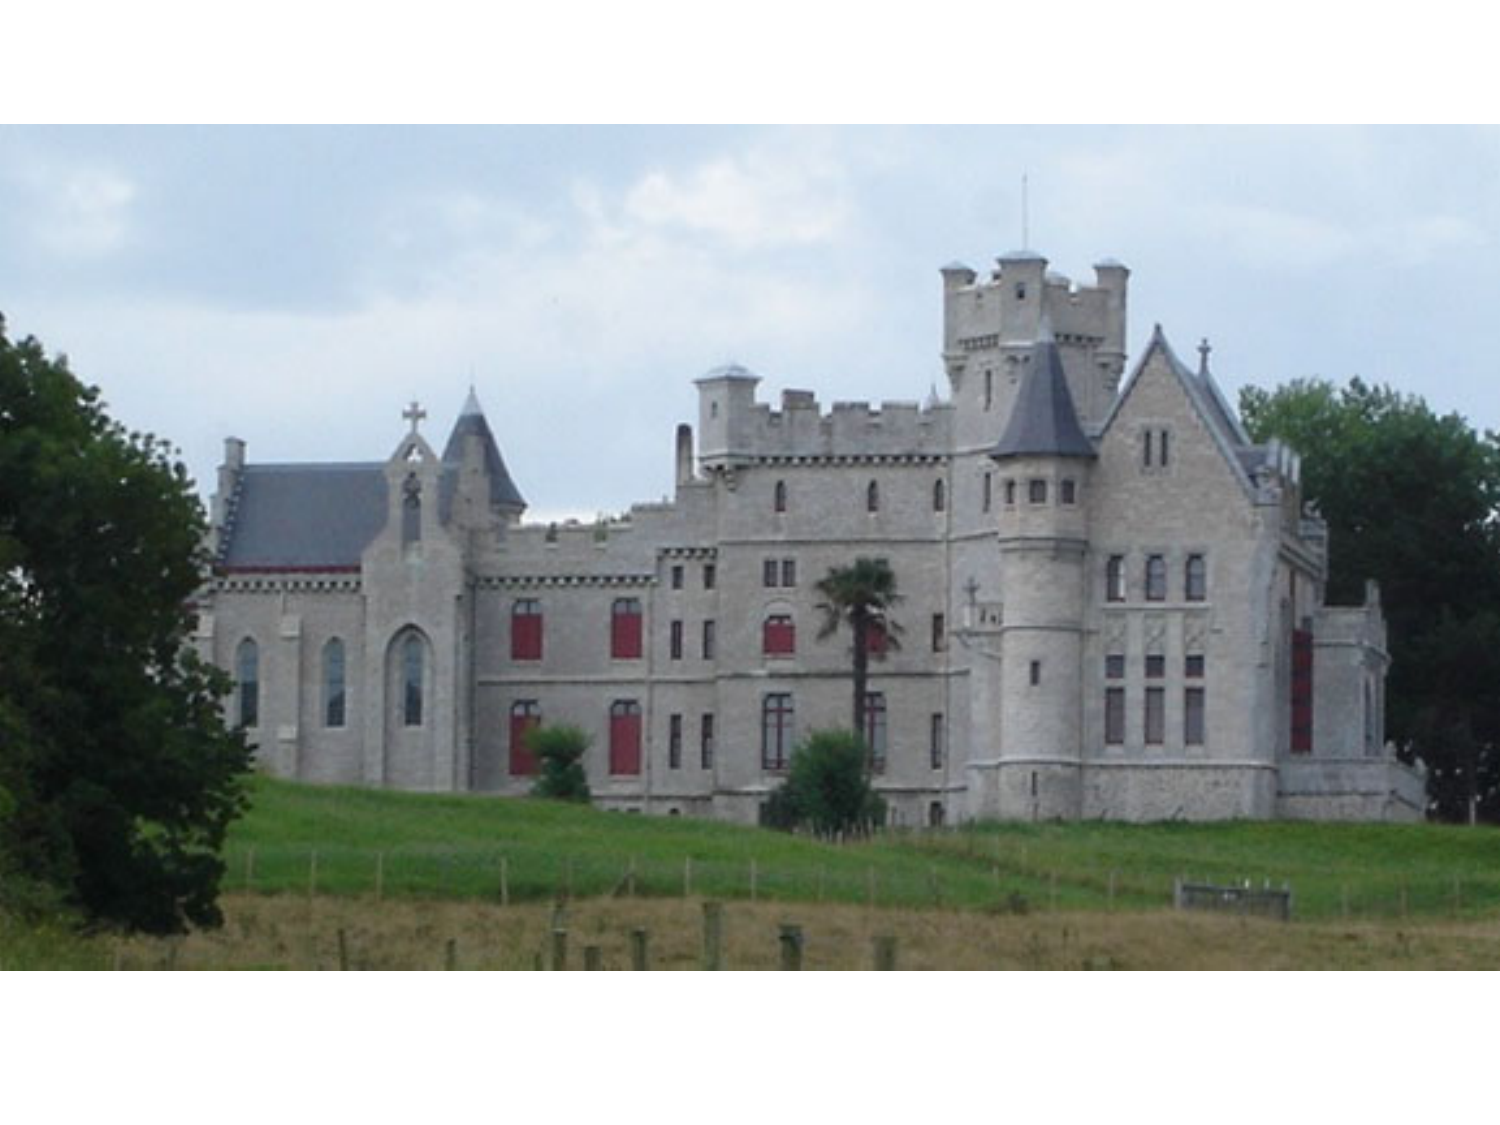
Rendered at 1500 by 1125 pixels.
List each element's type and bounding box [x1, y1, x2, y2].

picture [0, 124, 1500, 971]
